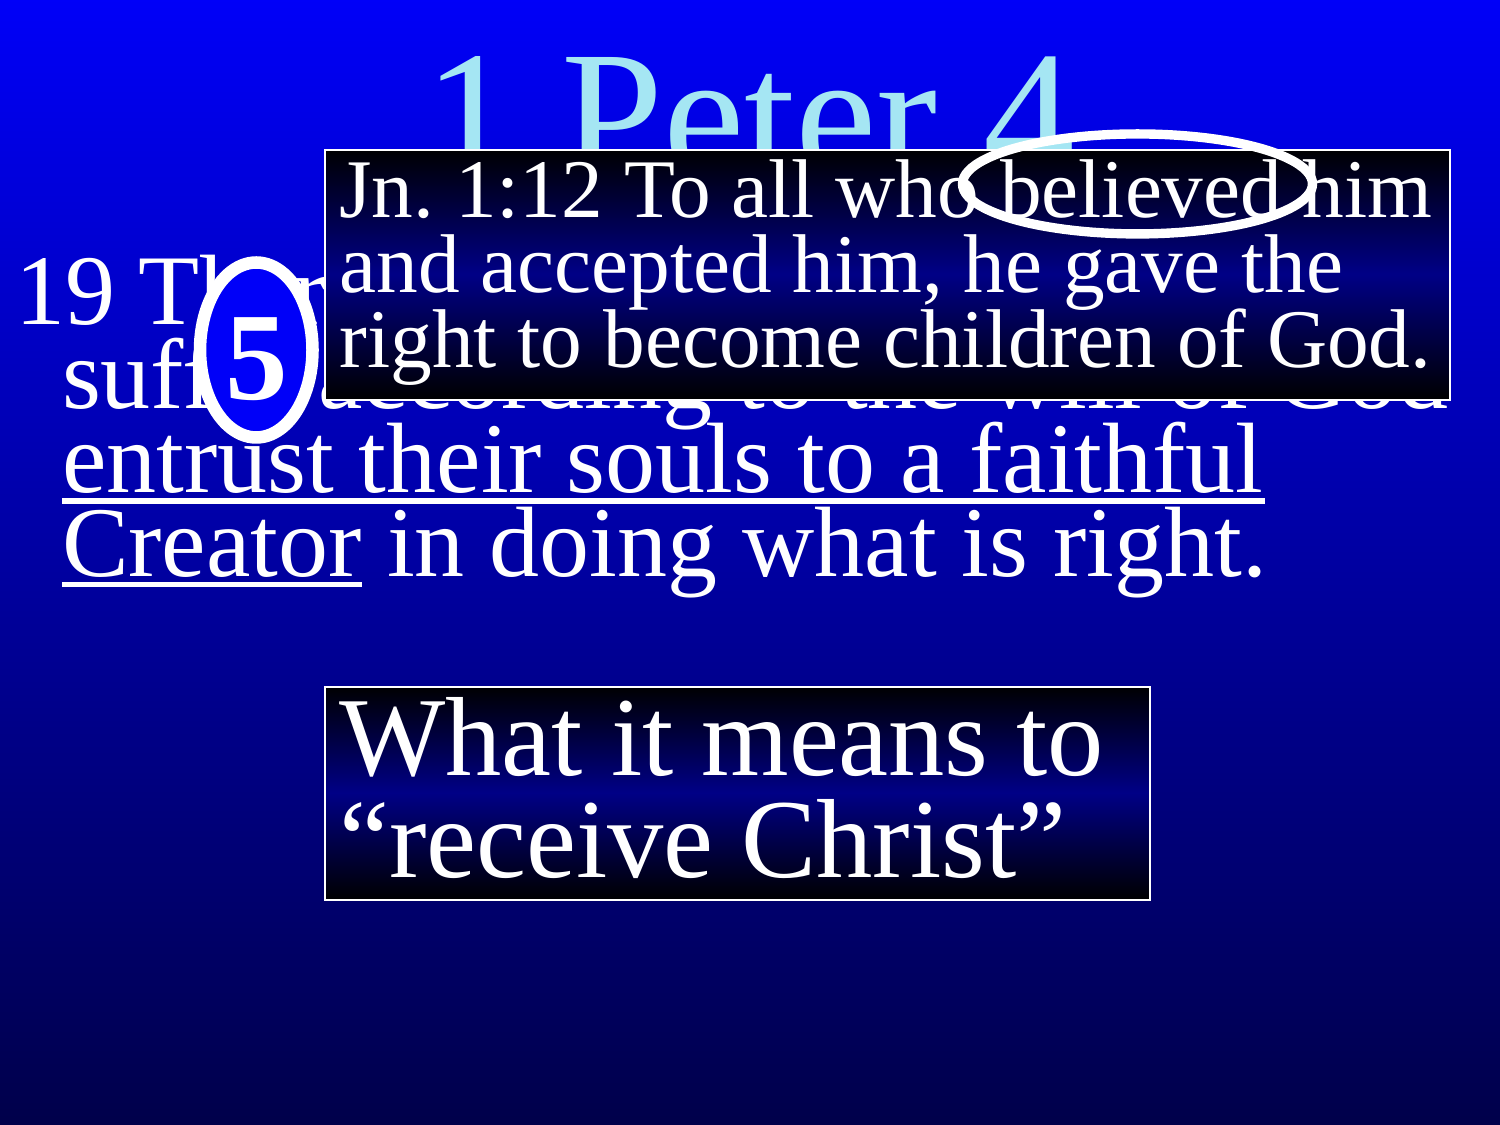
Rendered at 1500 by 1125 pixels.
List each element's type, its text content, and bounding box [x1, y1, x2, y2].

title 1 Peter 4 [0, 0, 1500, 249]
text_box [962, 133, 1313, 234]
list 19 Therefore, let those also who suffer according to the will of God entrust their souls to a faithful Creator in doing what is right. [0, 249, 1500, 1051]
text_box Jn. 1:12 To all who believed him and accepted him, he gave the right to become children of God. [324, 149, 1450, 400]
text_box 5 [200, 262, 313, 438]
text_box What it means to “receive Christ” [324, 687, 1150, 900]
